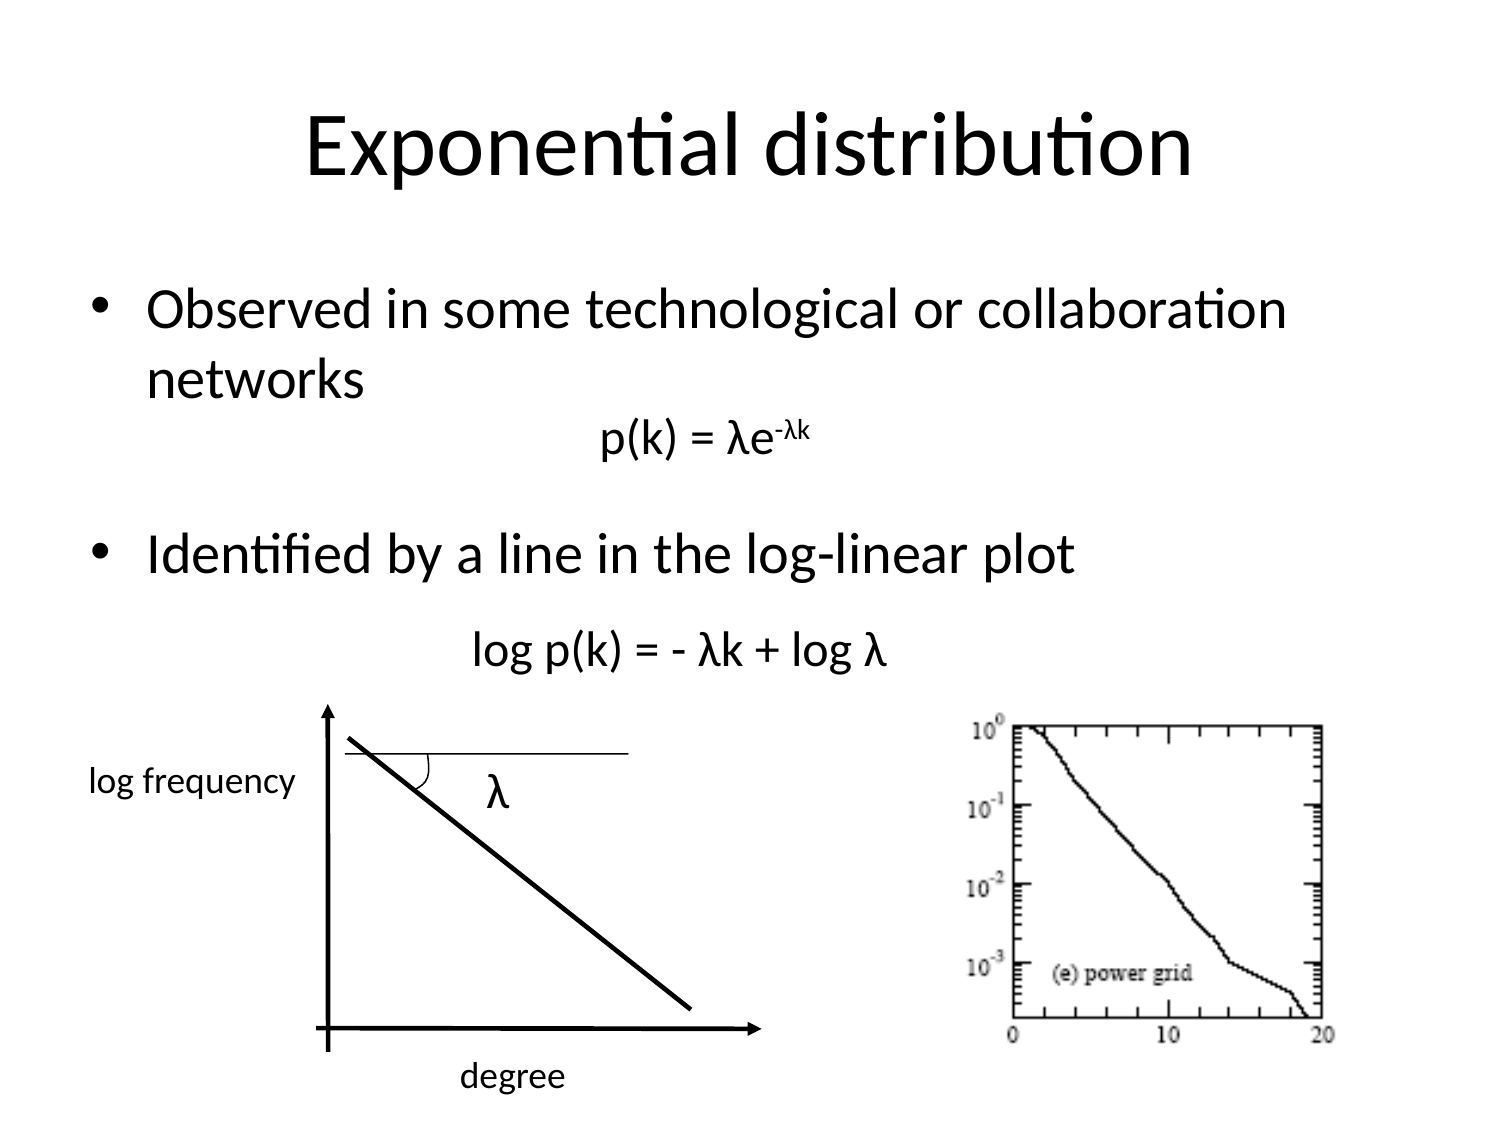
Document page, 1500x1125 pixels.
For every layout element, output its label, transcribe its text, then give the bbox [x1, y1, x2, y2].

text_box degree [445, 1043, 581, 1104]
text_box λ [471, 751, 525, 827]
picture [926, 668, 1389, 1077]
text_box [415, 753, 429, 790]
text_box p(k) = λe-λk [584, 397, 872, 472]
title Exponential distribution [75, 45, 1425, 233]
text_box log p(k) = - λk + log λ [456, 609, 902, 685]
text_box [316, 1022, 762, 1036]
text_box log frequency [73, 748, 312, 809]
list Observed in some technological or collaboration networks Identified by a line in the log-linear plot [75, 262, 1425, 1005]
text_box [321, 704, 335, 1028]
